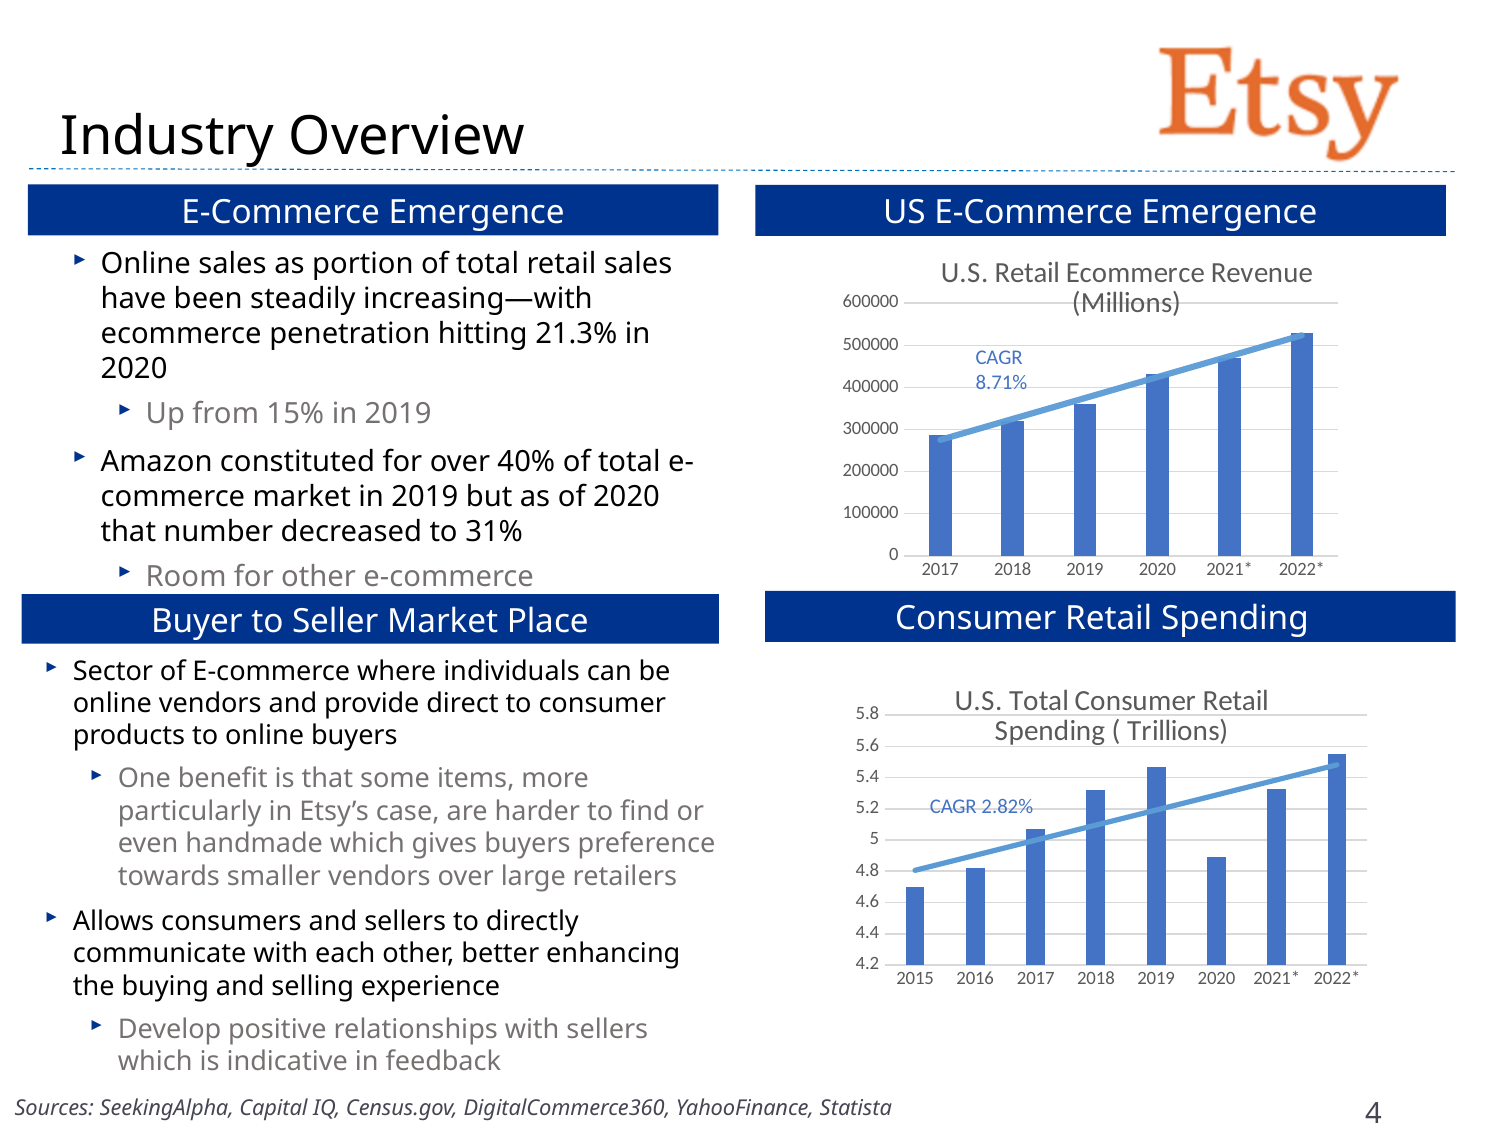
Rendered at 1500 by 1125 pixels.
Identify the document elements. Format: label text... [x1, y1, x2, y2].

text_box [765, 588, 1456, 645]
picture [1122, 25, 1423, 168]
chart [778, 665, 1425, 1044]
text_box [755, 182, 1446, 239]
text_box Sector of E-commerce where individuals can be online vendors and provide direct to consumer products to online buyers One benefit is that some items, more particularly in Etsy’s case, are harder to find or even handmade which gives buyers preference towards smaller vendors over large retailers Allows consumers and sellers to directly communicate with each other, better enhancing the buying and selling experience Develop positive relationships with sellers which is indicative in feedback [29, 600, 733, 1053]
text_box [27, 182, 719, 238]
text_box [29, 168, 1456, 172]
title Industry Overview [45, 41, 1122, 168]
text_box Online sales as portion of total retail sales have been steadily increasing—with ecommerce penetration hitting 21.3% in 2020 Up from 15% in 2019 Amazon constituted for over 40% of total e-commerce market in 2019 but as of 2020 that number decreased to 31% Room for other e-commerce competitors such as Etsy to emerge [57, 238, 714, 591]
text_box Sources: SeekingAlpha, Capital IQ, Census.gov, DigitalCommerce360, YahooFinance, Statista [0, 1086, 1100, 1125]
chart [842, 245, 1358, 588]
slide_number 4 [1100, 1086, 1397, 1125]
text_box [21, 591, 719, 646]
